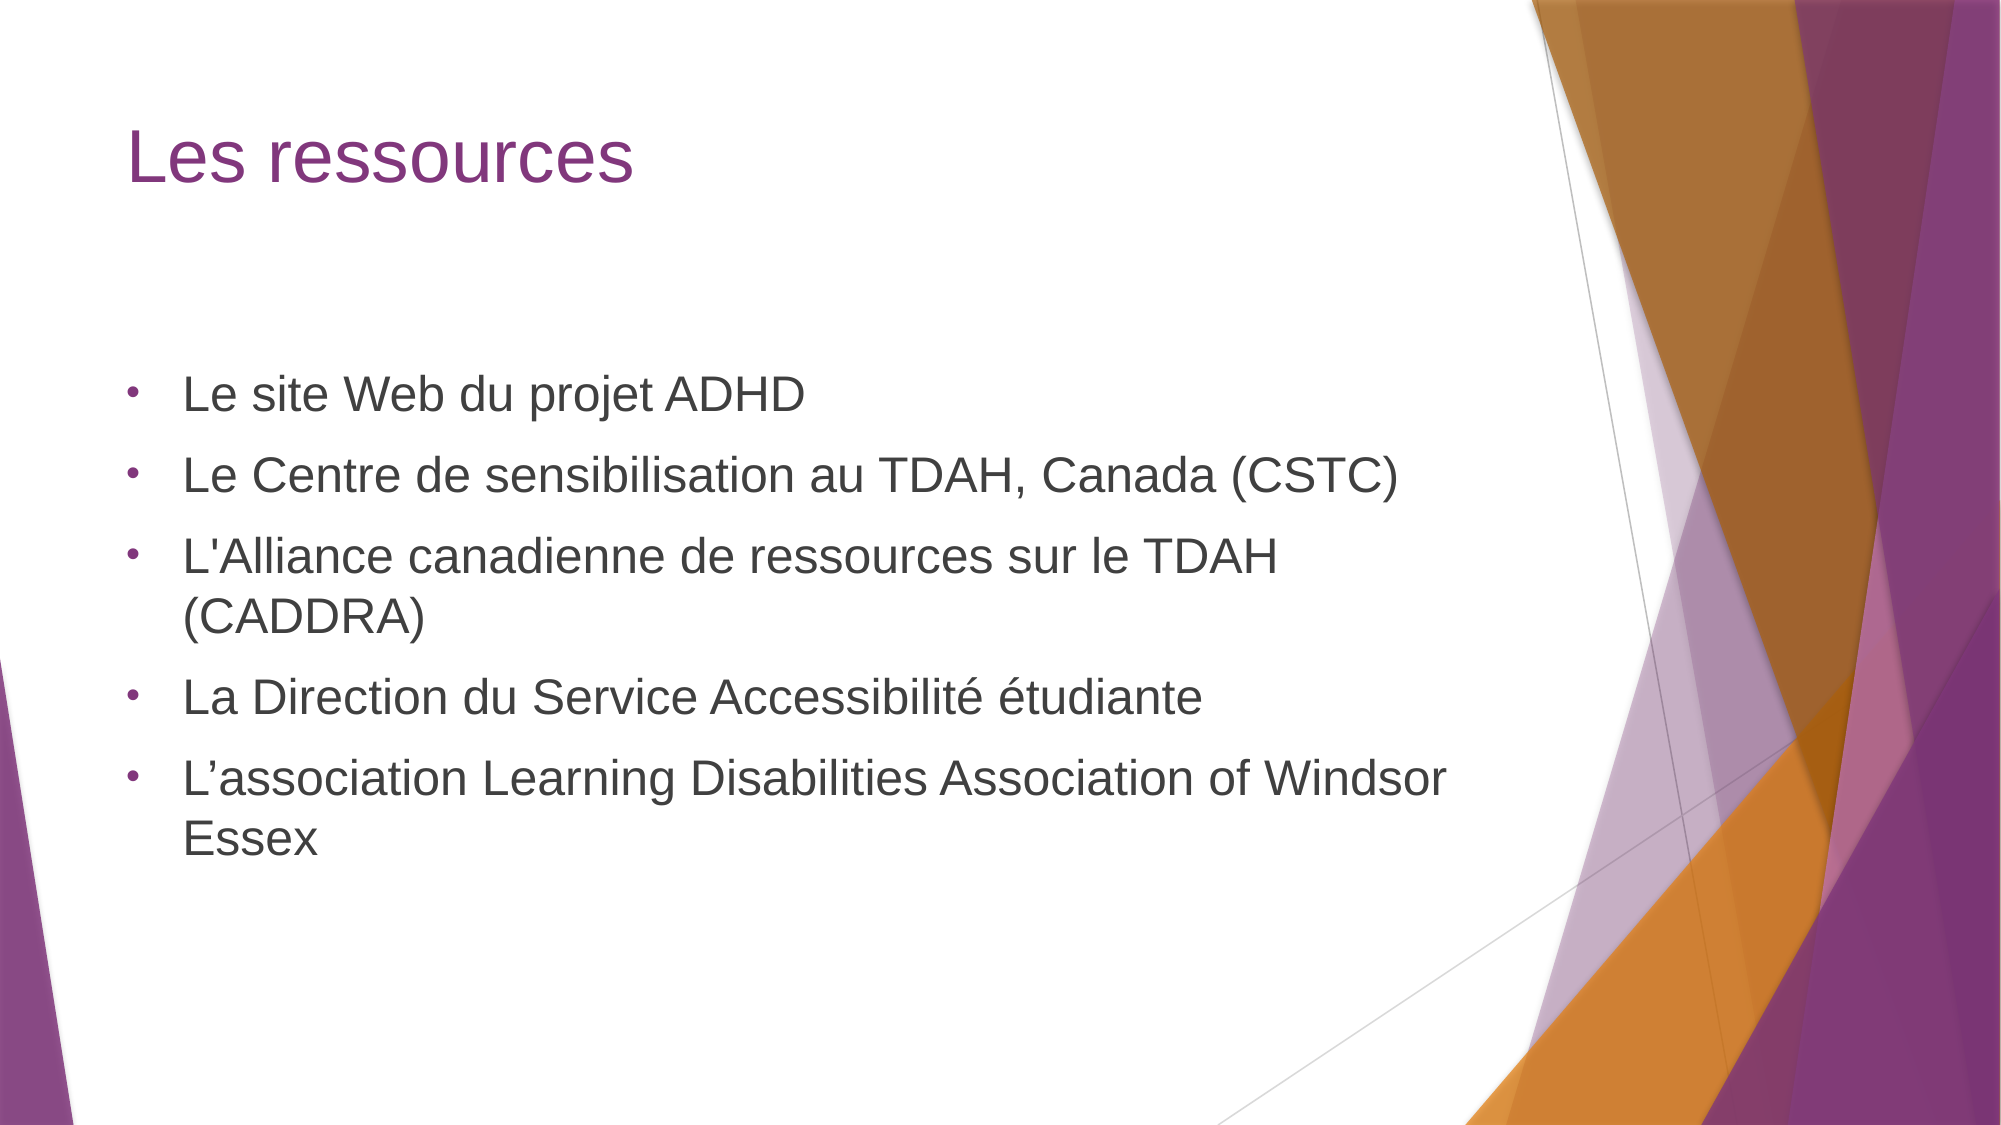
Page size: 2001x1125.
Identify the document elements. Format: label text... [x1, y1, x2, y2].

list Le site Web du projet ADHD Le Centre de sensibilisation au TDAH, Canada (CSTC) L'Alliance canadienne de ressources sur le TDAH (CADDRA) La Direction du Service Accessibilité étudiante L’association Learning Disabilities Association of Windsor Essex [111, 354, 1522, 992]
title Les ressources [111, 99, 1522, 317]
